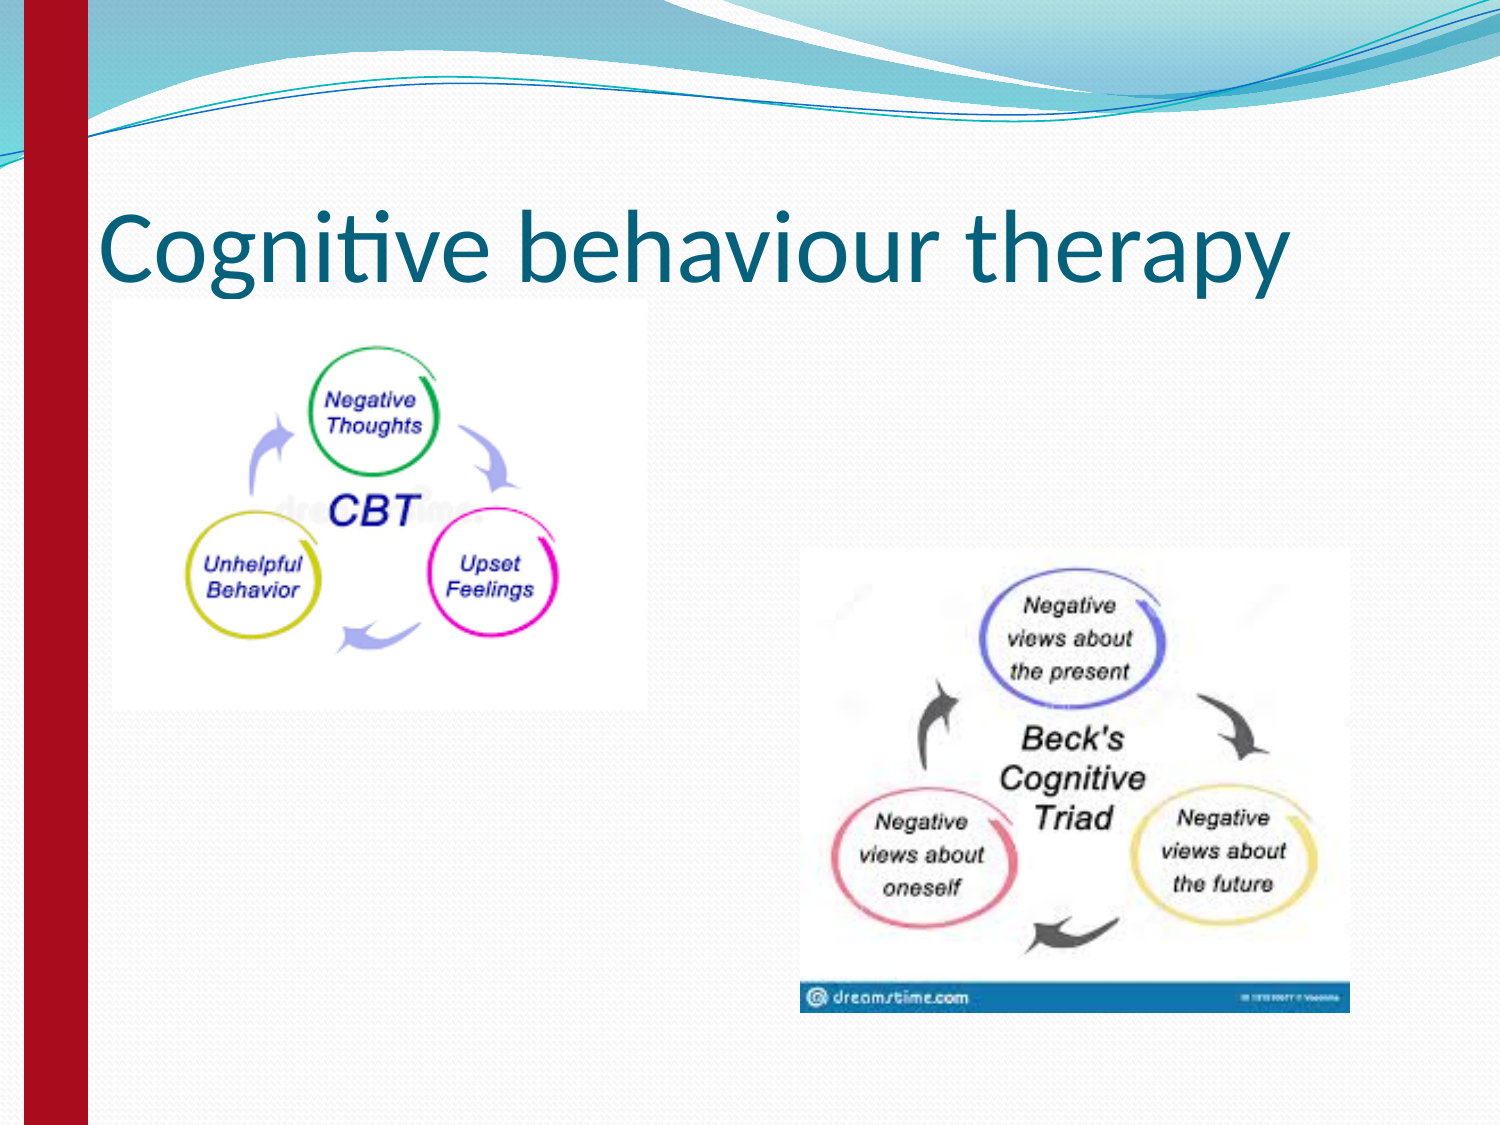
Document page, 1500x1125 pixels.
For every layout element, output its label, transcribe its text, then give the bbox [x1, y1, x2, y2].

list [112, 299, 648, 709]
title Cognitive behaviour therapy [75, 115, 1425, 303]
picture [868, 1008, 885, 1013]
picture [24, 0, 88, 1125]
picture [799, 549, 1351, 1013]
